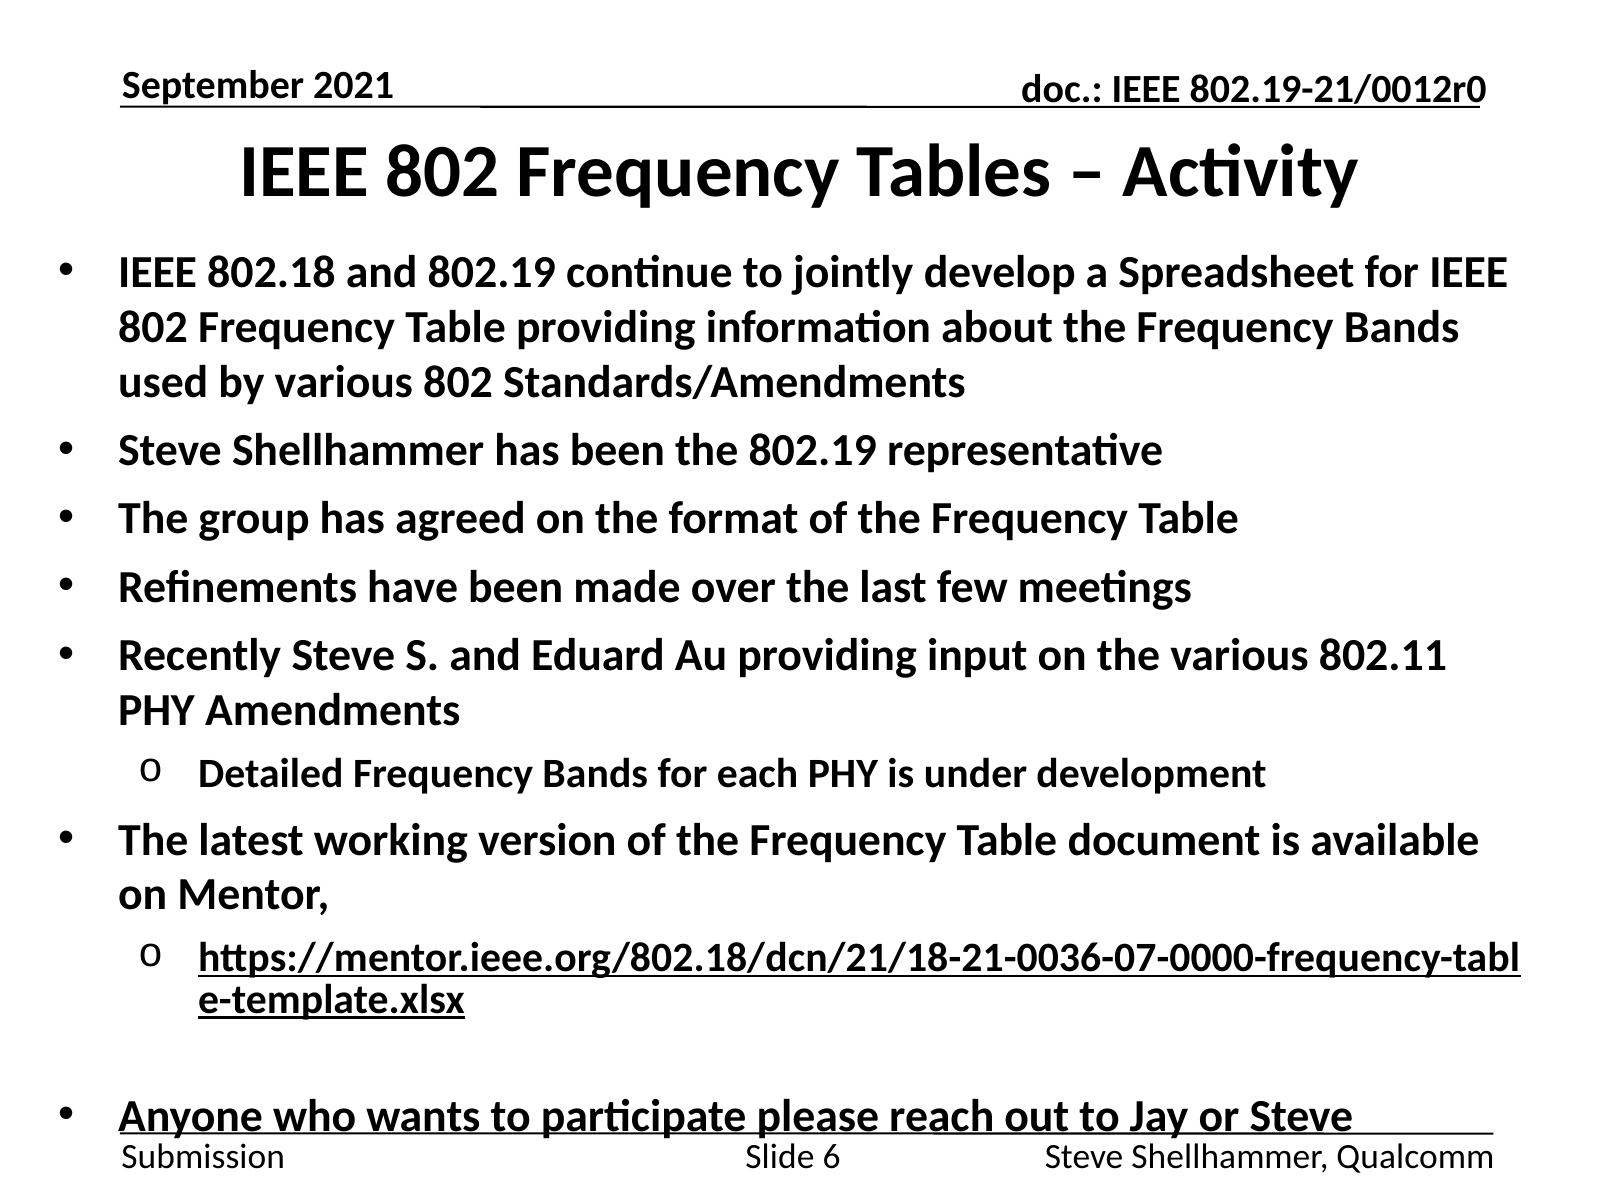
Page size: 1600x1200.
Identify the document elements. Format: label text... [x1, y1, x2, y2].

title IEEE 802 Frequency Tables – Activity [119, 119, 1480, 213]
footer Steve Shellhammer, Qualcomm [937, 1132, 1495, 1174]
list IEEE 802.18 and 802.19 continue to jointly develop a Spreadsheet for IEEE 802 Frequency Table providing information about the Frequency Bands used by various 802 Standards/Amendments Steve Shellhammer has been the 802.19 representative The group has agreed on the format of the Frequency Table Refinements have been made over the last few meetings Recently Steve S. and Eduard Au providing input on the various 802.11 PHY Amendments Detailed Frequency Bands for each PHY is under development The latest working version of the Frequency Table document is available on Mentor, https://mentor.ieee.org/802.18/dcn/21/18-21-0036-07-0000-frequency-table-template.xlsx Anyone who wants to participate please reach out to Jay or Steve [42, 233, 1544, 1112]
slide_number Slide 6 [733, 1132, 854, 1197]
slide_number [121, 58, 451, 107]
